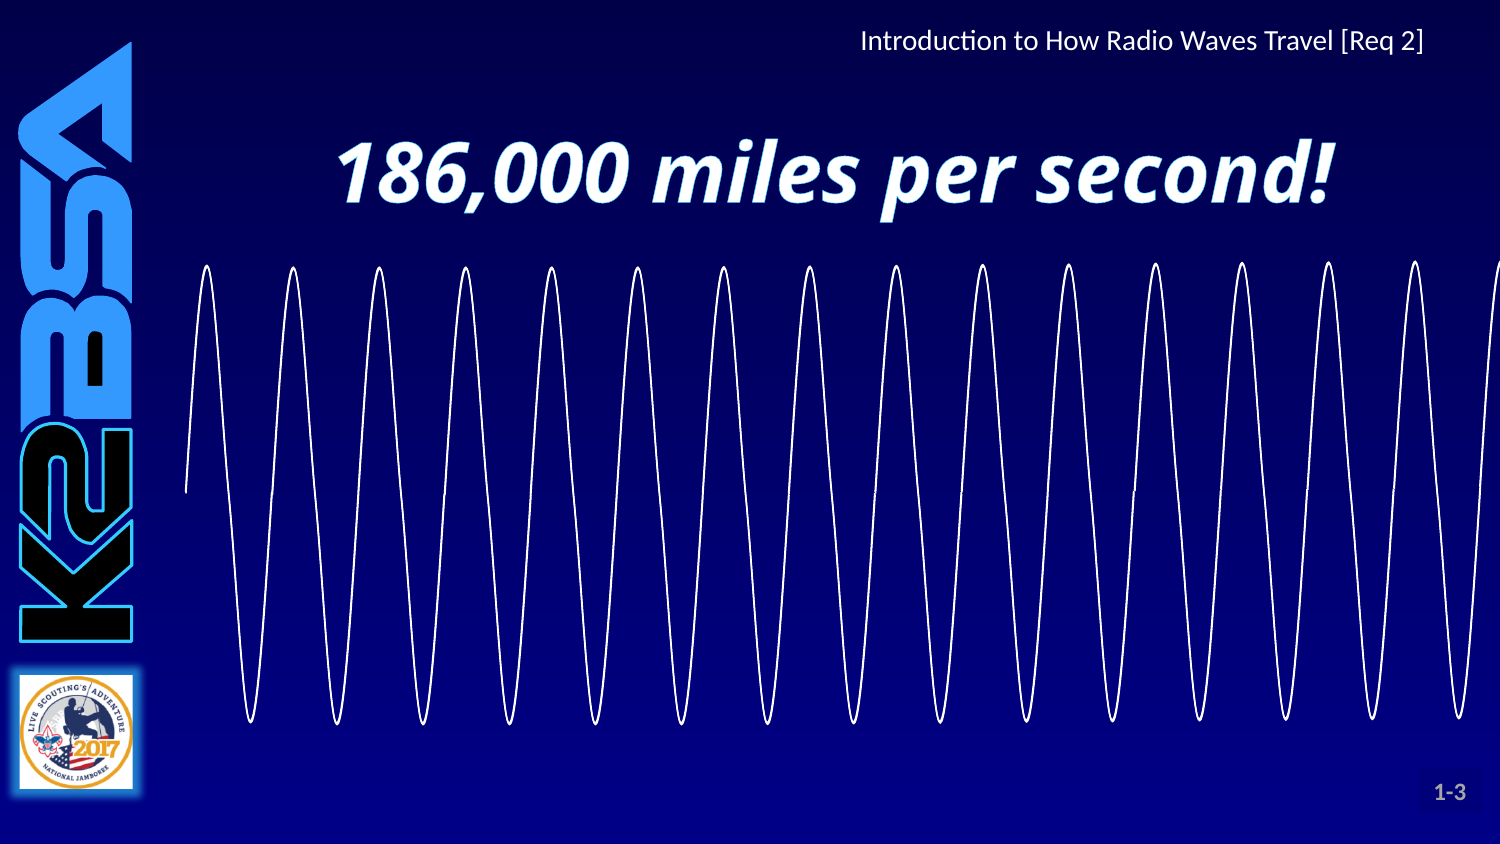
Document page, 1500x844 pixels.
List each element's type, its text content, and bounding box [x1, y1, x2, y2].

picture [19, 675, 133, 789]
text_box 1-3 [1418, 768, 1482, 813]
text_box 186,000 miles per second! [316, 111, 1349, 227]
title Introduction to How Radio Waves Travel [Req 2] [608, 20, 1426, 57]
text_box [185, 259, 1500, 725]
slide_number 1 [1155, 768, 1469, 826]
